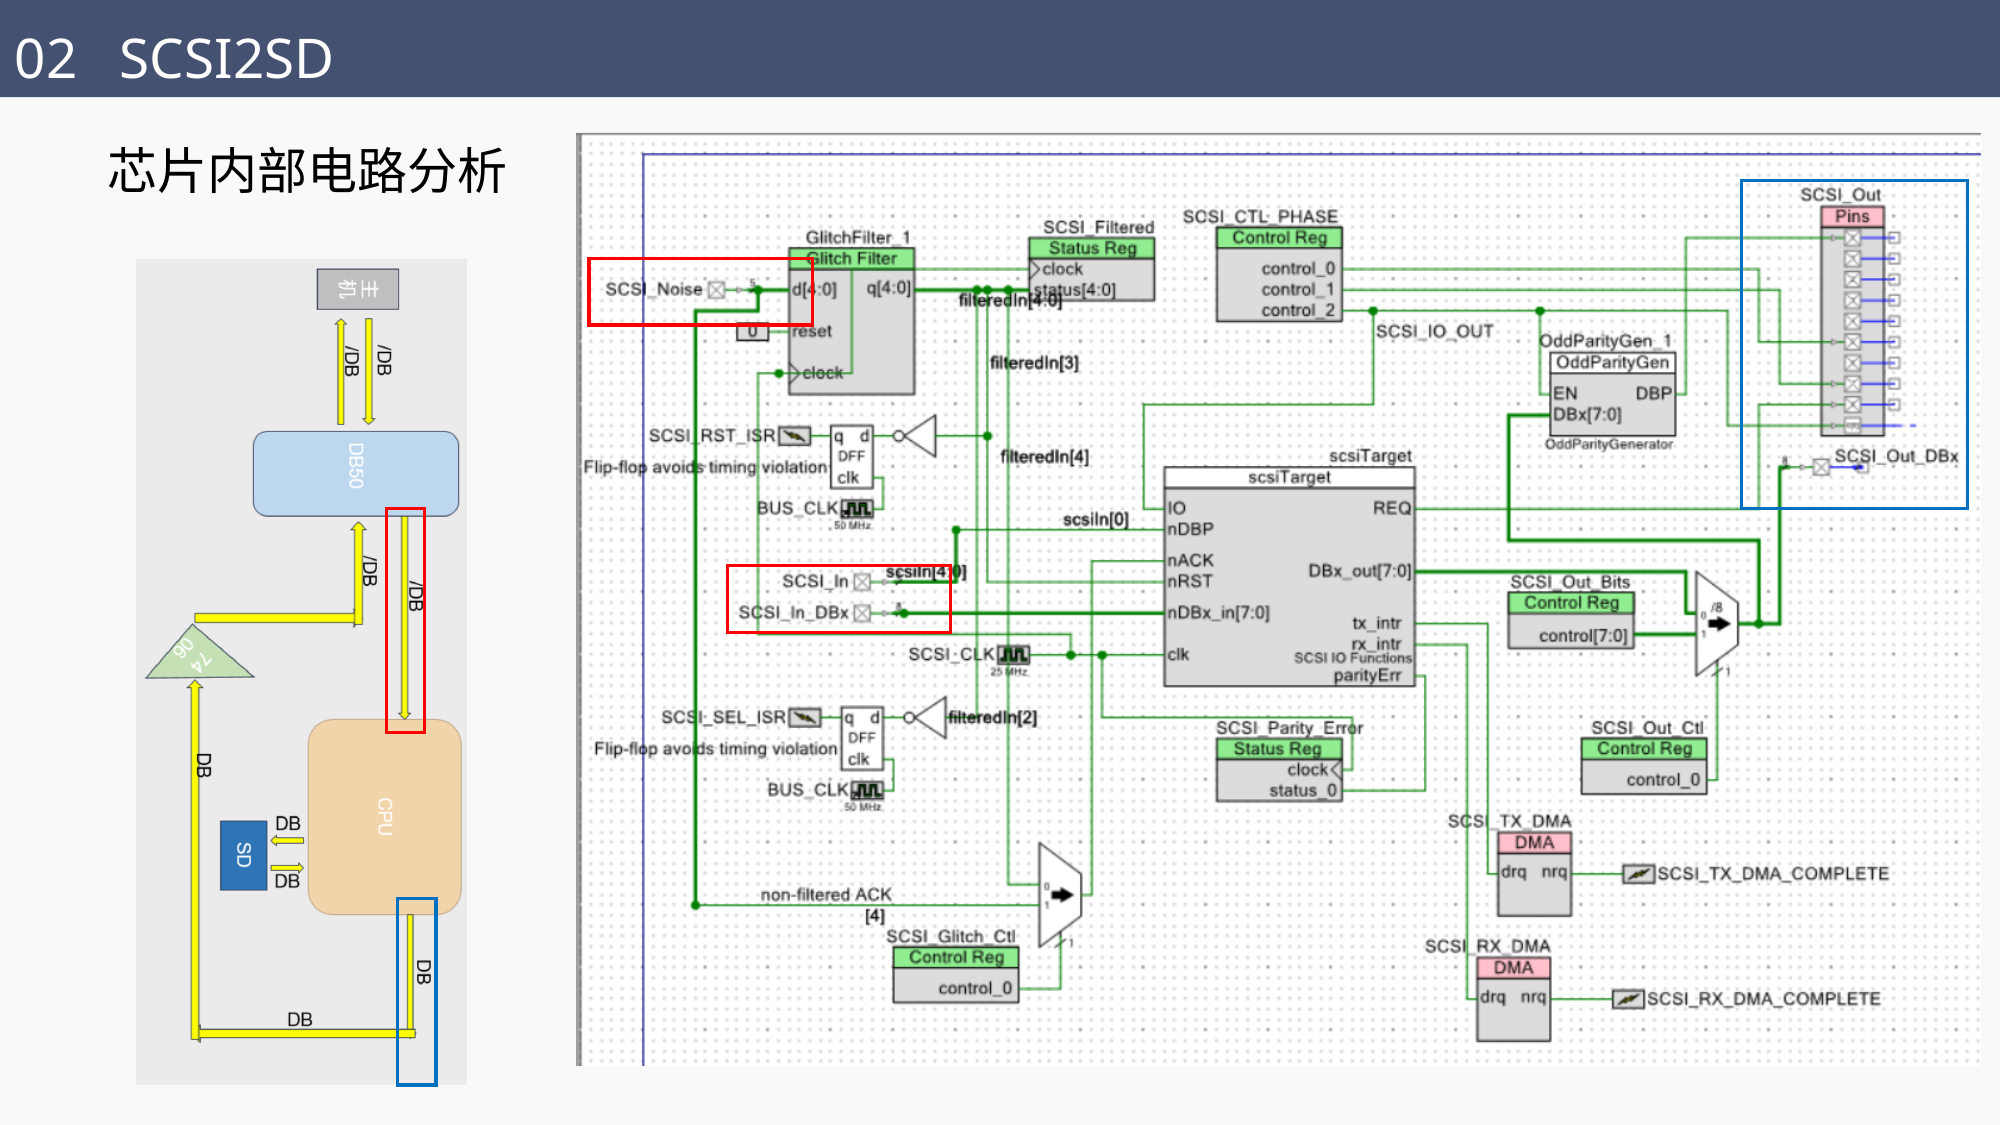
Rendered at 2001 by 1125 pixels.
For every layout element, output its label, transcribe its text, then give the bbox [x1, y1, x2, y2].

picture [0, 132, 1981, 1084]
text_box [397, 897, 437, 1086]
text_box 02 SCSI2SD [0, 15, 1153, 98]
text_box 芯片内部电路分析 [92, 132, 576, 208]
text_box [0, 0, 2000, 98]
